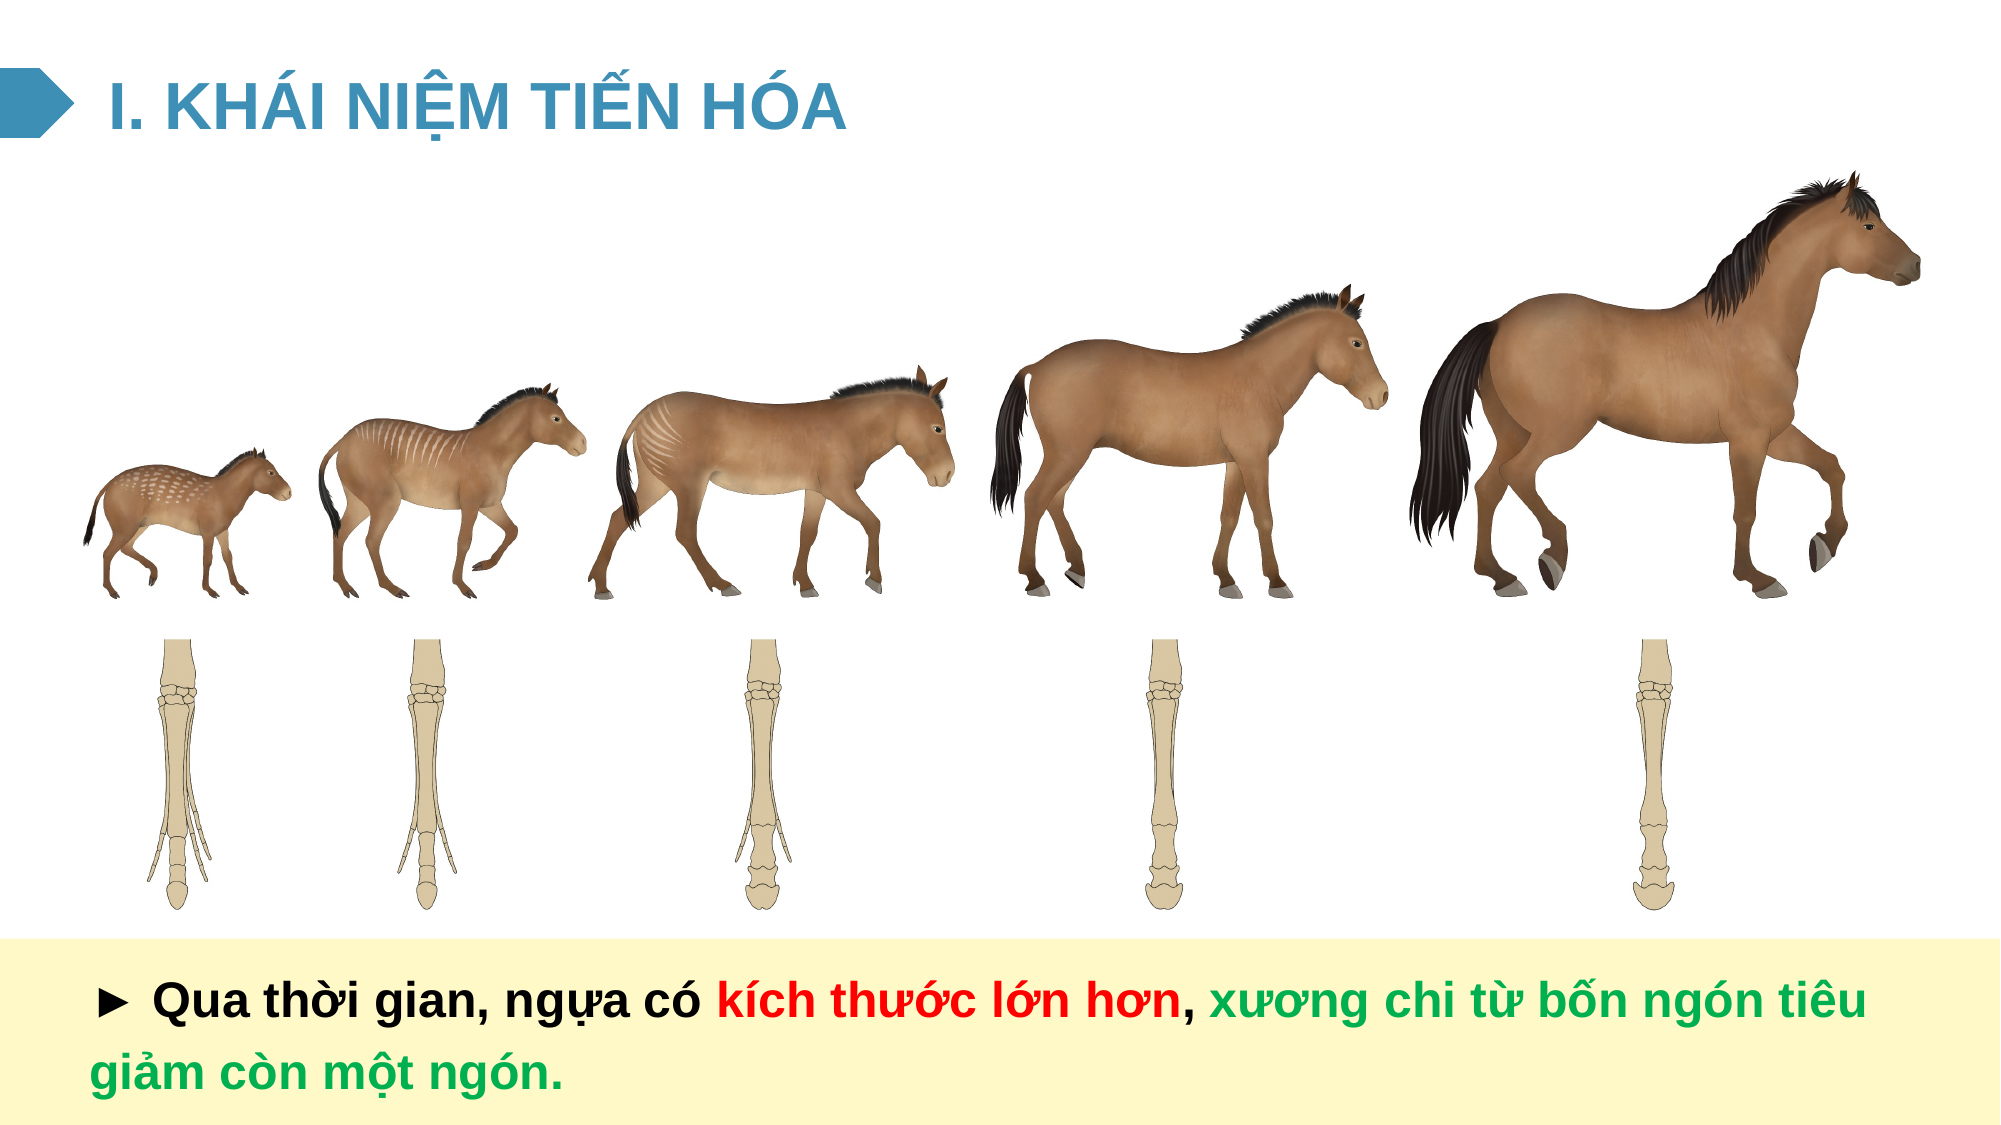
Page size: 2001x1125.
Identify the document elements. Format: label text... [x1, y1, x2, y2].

picture [0, 629, 2000, 926]
text_box [0, 67, 76, 139]
text_box I. KHÁI NIỆM TIẾN HÓA [93, 55, 897, 150]
text_box [0, 938, 2000, 1125]
picture [0, 165, 2000, 603]
text_box ► Qua thời gian, ngựa có kích thước lớn hơn, xương chi từ bốn ngón tiêu giảm còn một ngón. [74, 948, 1901, 1107]
